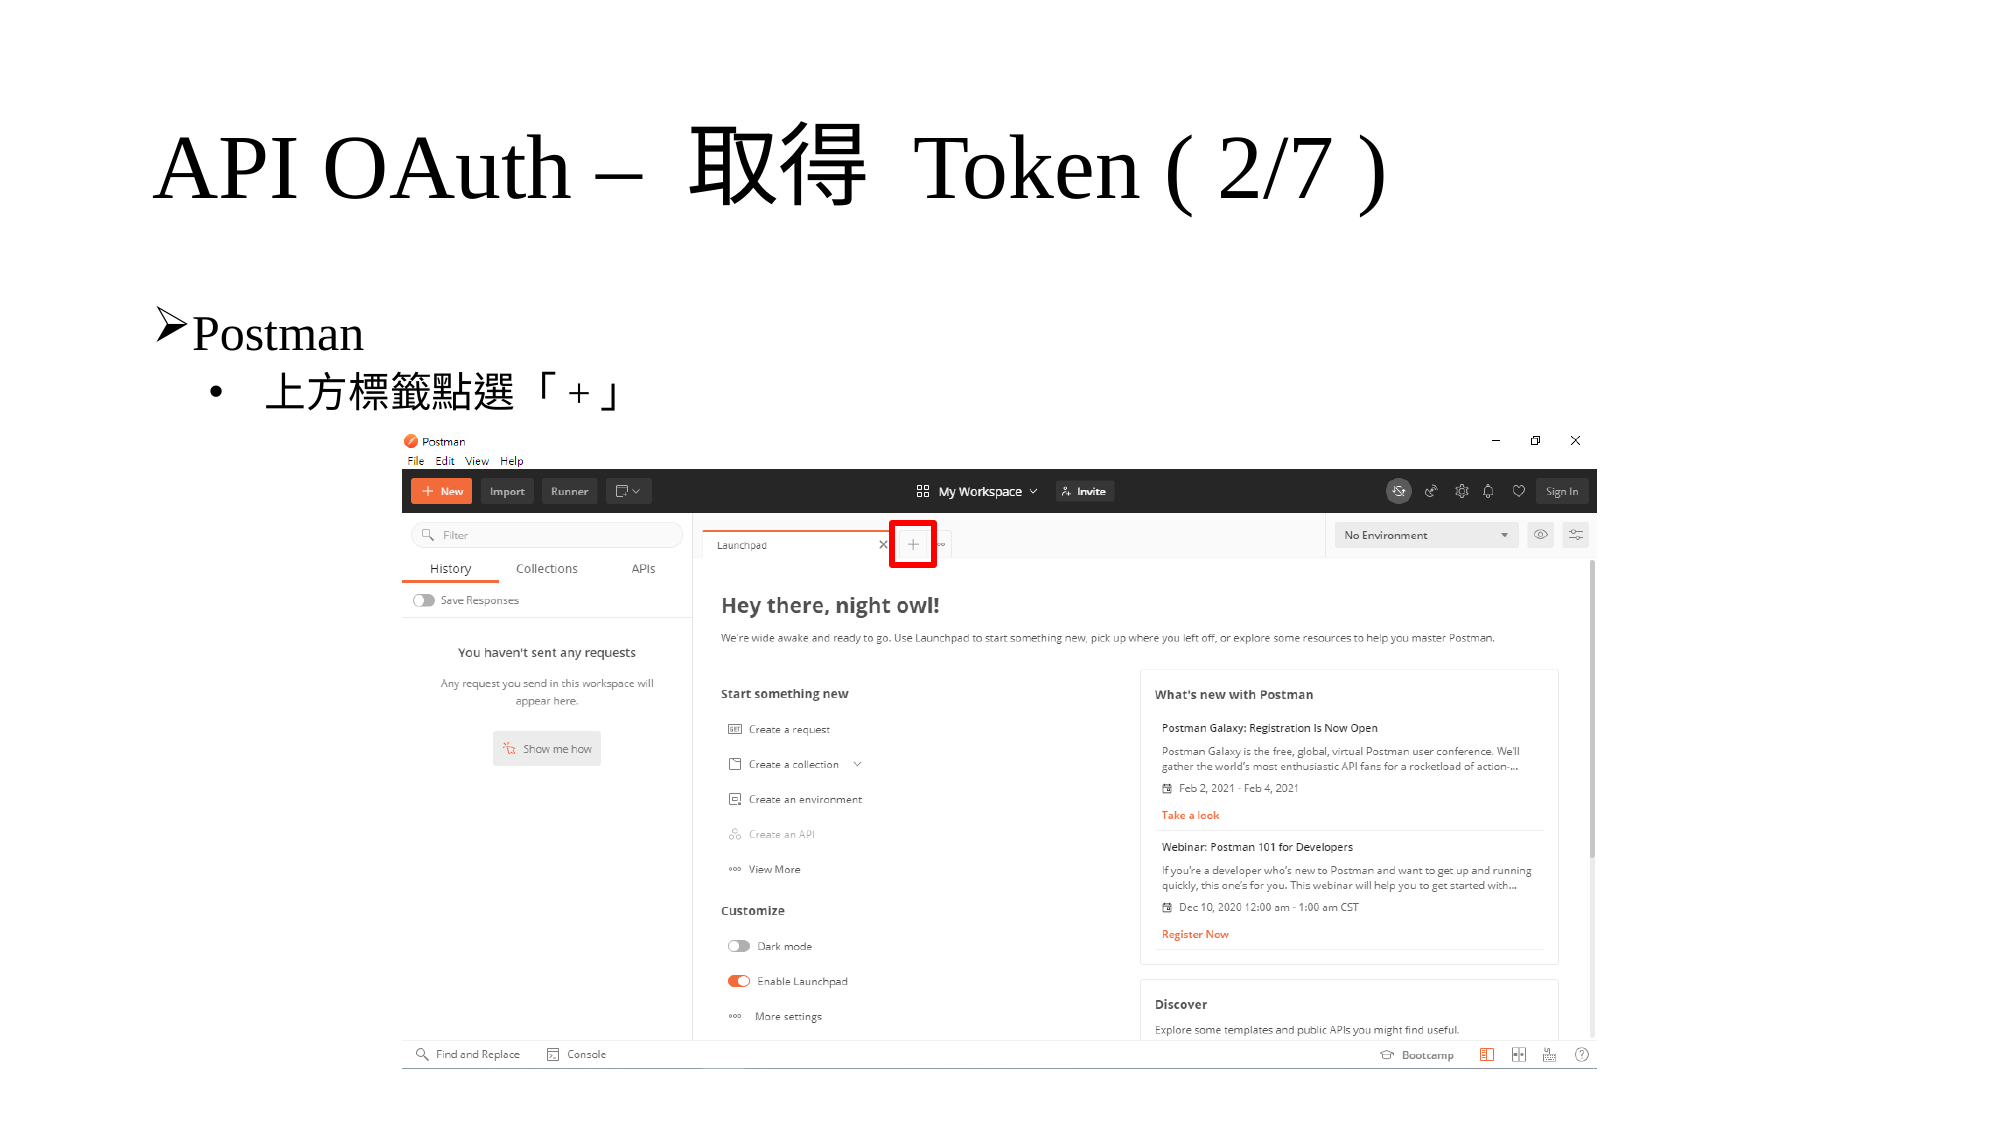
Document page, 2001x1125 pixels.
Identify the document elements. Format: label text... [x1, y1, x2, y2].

title API OAuth – 取得 Token ( 2/7 ) [137, 59, 1863, 278]
picture [402, 431, 1597, 1069]
list Postman 上方標籤點選「+」 [137, 299, 1863, 1014]
